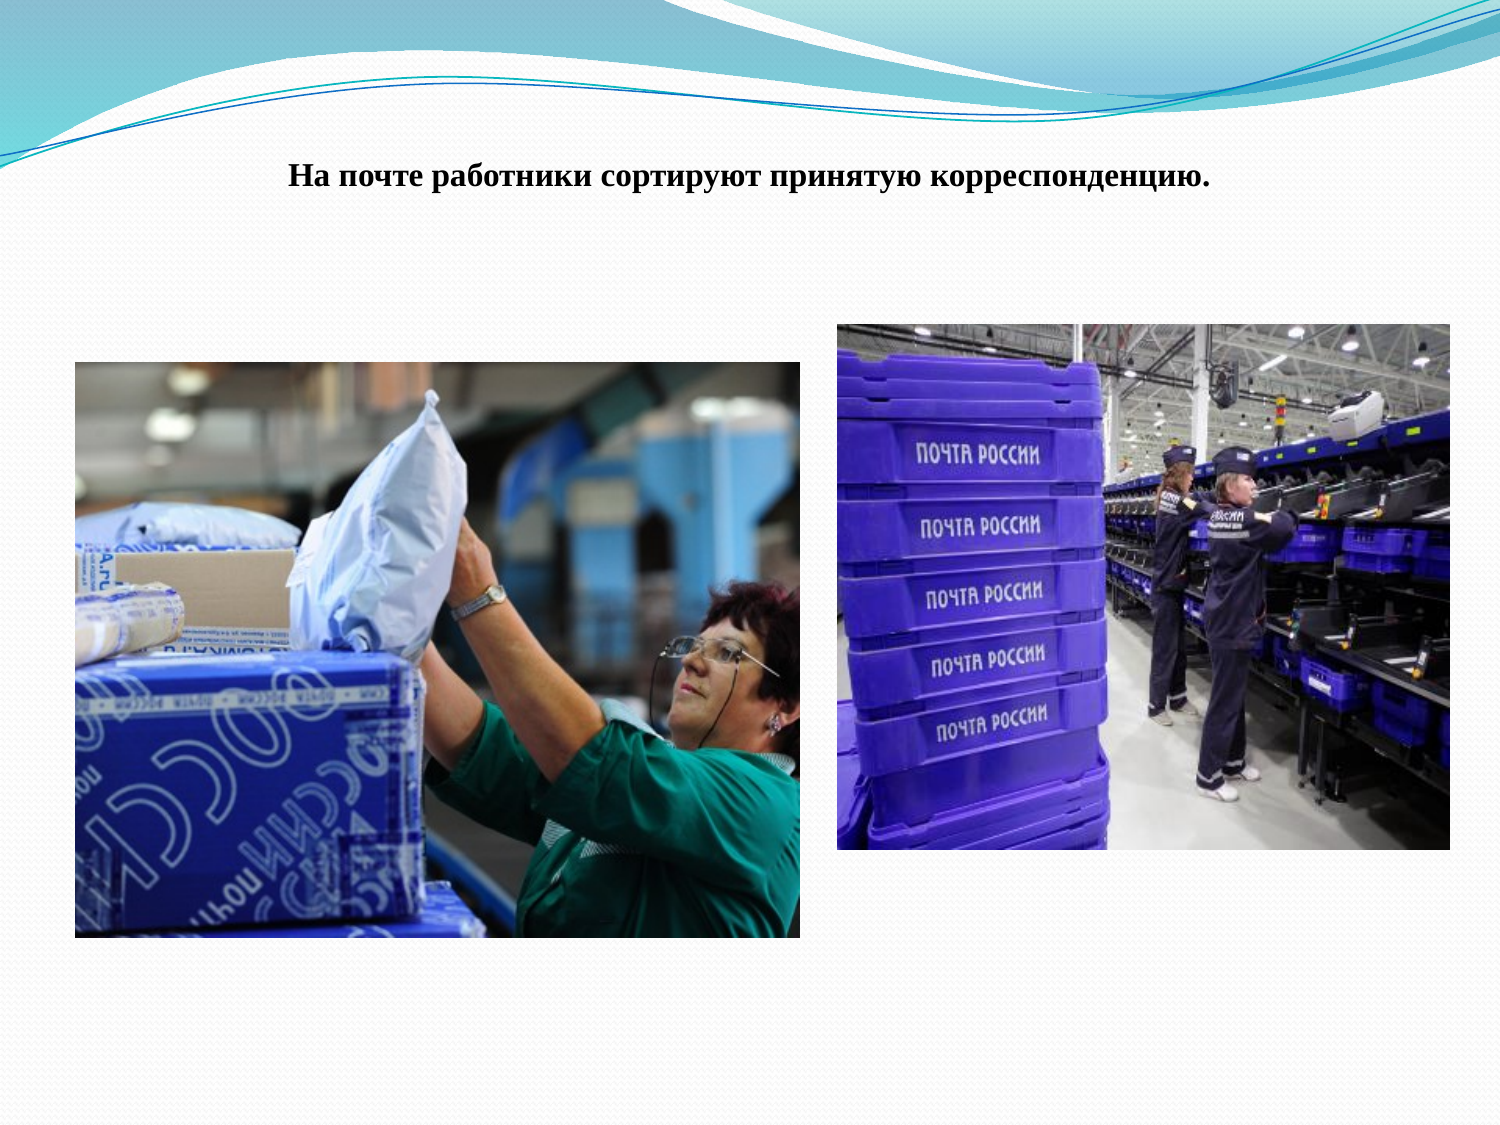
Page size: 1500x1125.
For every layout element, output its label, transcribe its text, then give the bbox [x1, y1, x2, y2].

picture [837, 324, 1451, 851]
title На почте работники сортируют принятую корреспонденцию. [50, 45, 1450, 233]
picture [74, 362, 801, 938]
